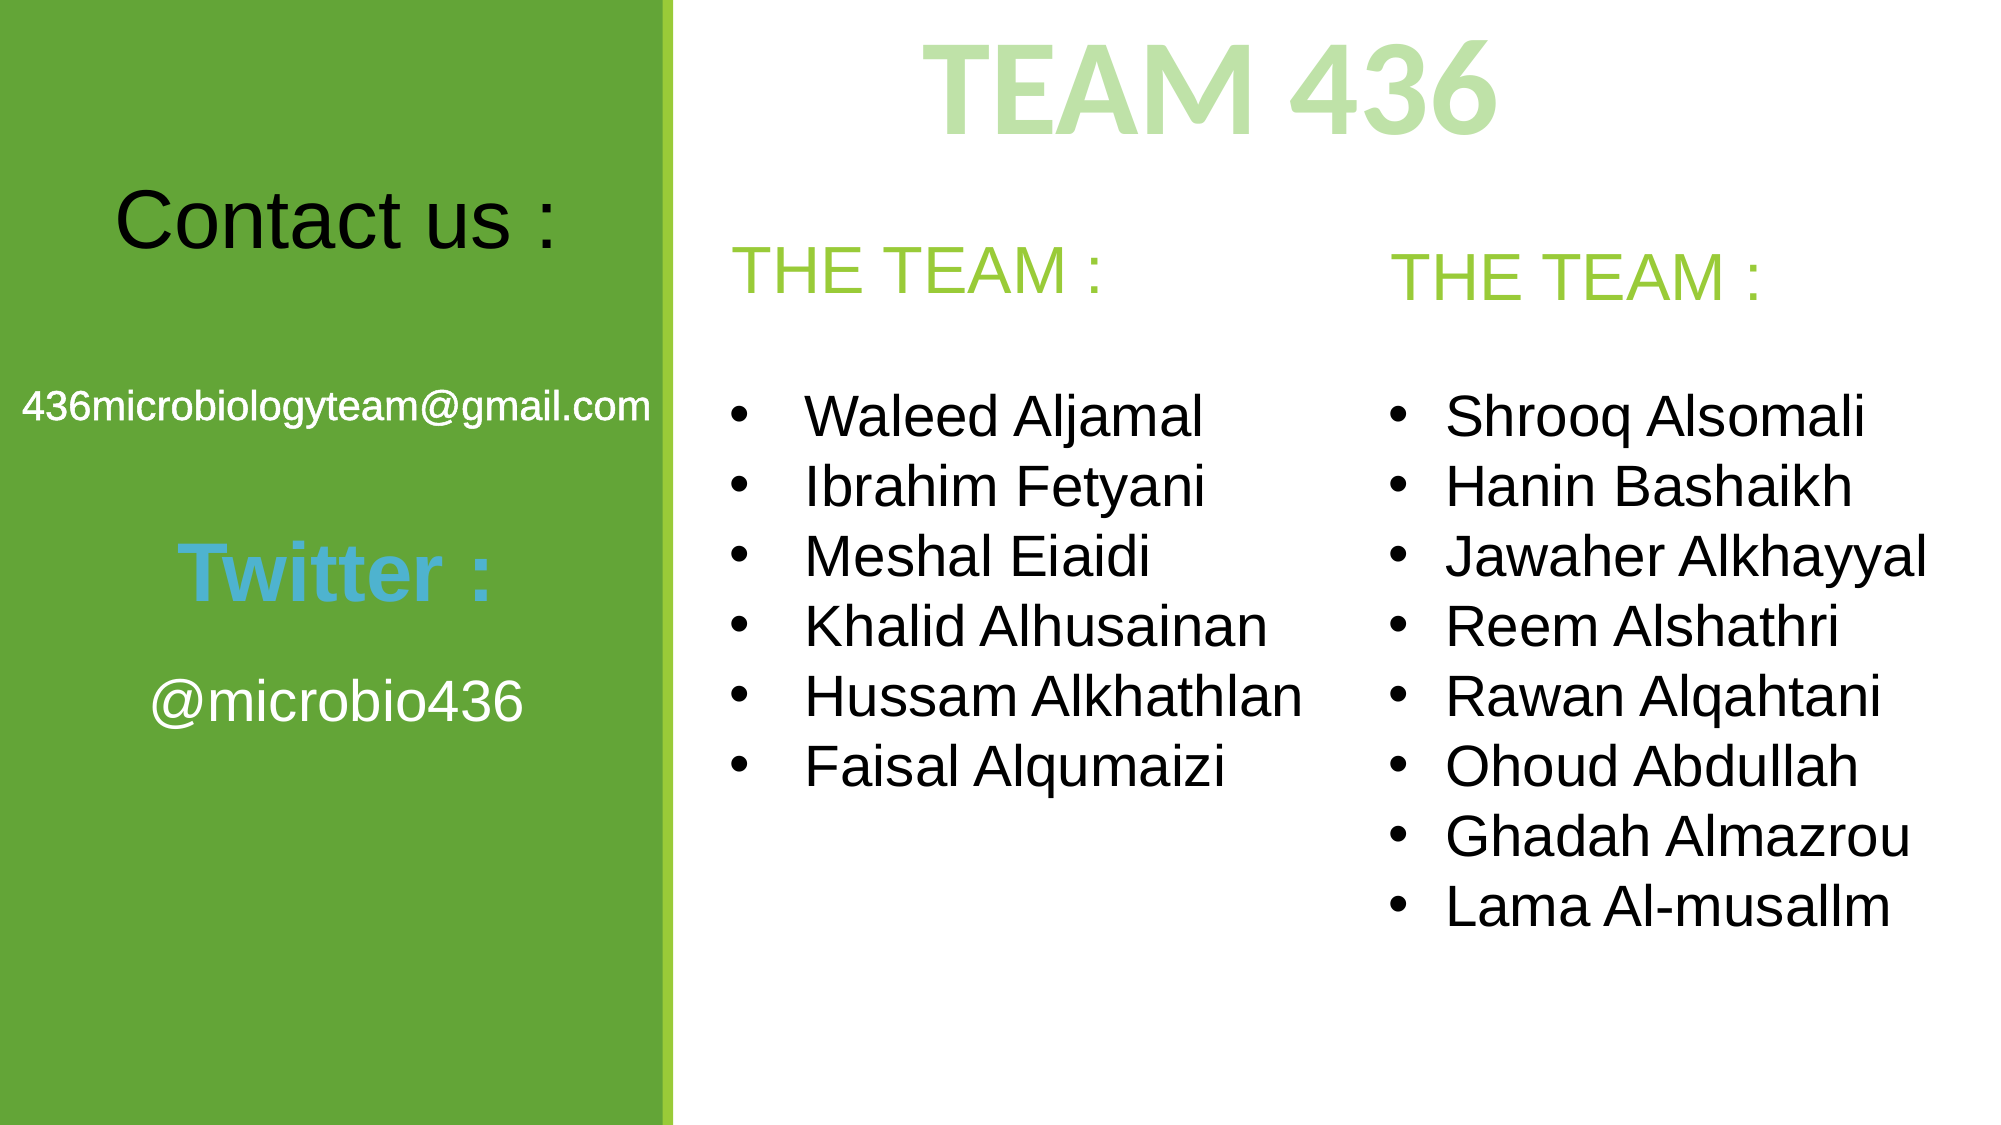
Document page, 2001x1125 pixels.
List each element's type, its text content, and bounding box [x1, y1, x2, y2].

text_box Contact us : [99, 158, 575, 273]
text_box THE TEAM : [717, 219, 1120, 315]
text_box Shrooq Alsomali Hanin Bashaikh Jawaher Alkhayyal Reem Alshathri Rawan Alqahtani Ohoud Abdullah Ghadah Almazrou Lama Al-musallm [1373, 370, 2000, 946]
text_box Waleed Aljamal Ibrahim Fetyani Meshal Eiaidi Khalid Alhusainan Hussam Alkhathlan Faisal Alqumaizi [715, 370, 1350, 806]
text_box TEAM 436 [836, 0, 1585, 170]
text_box THE TEAM : [1375, 226, 1779, 322]
text_box 436microbiologyteam@gmail.com Twitter : @microbio436 [0, 370, 715, 741]
